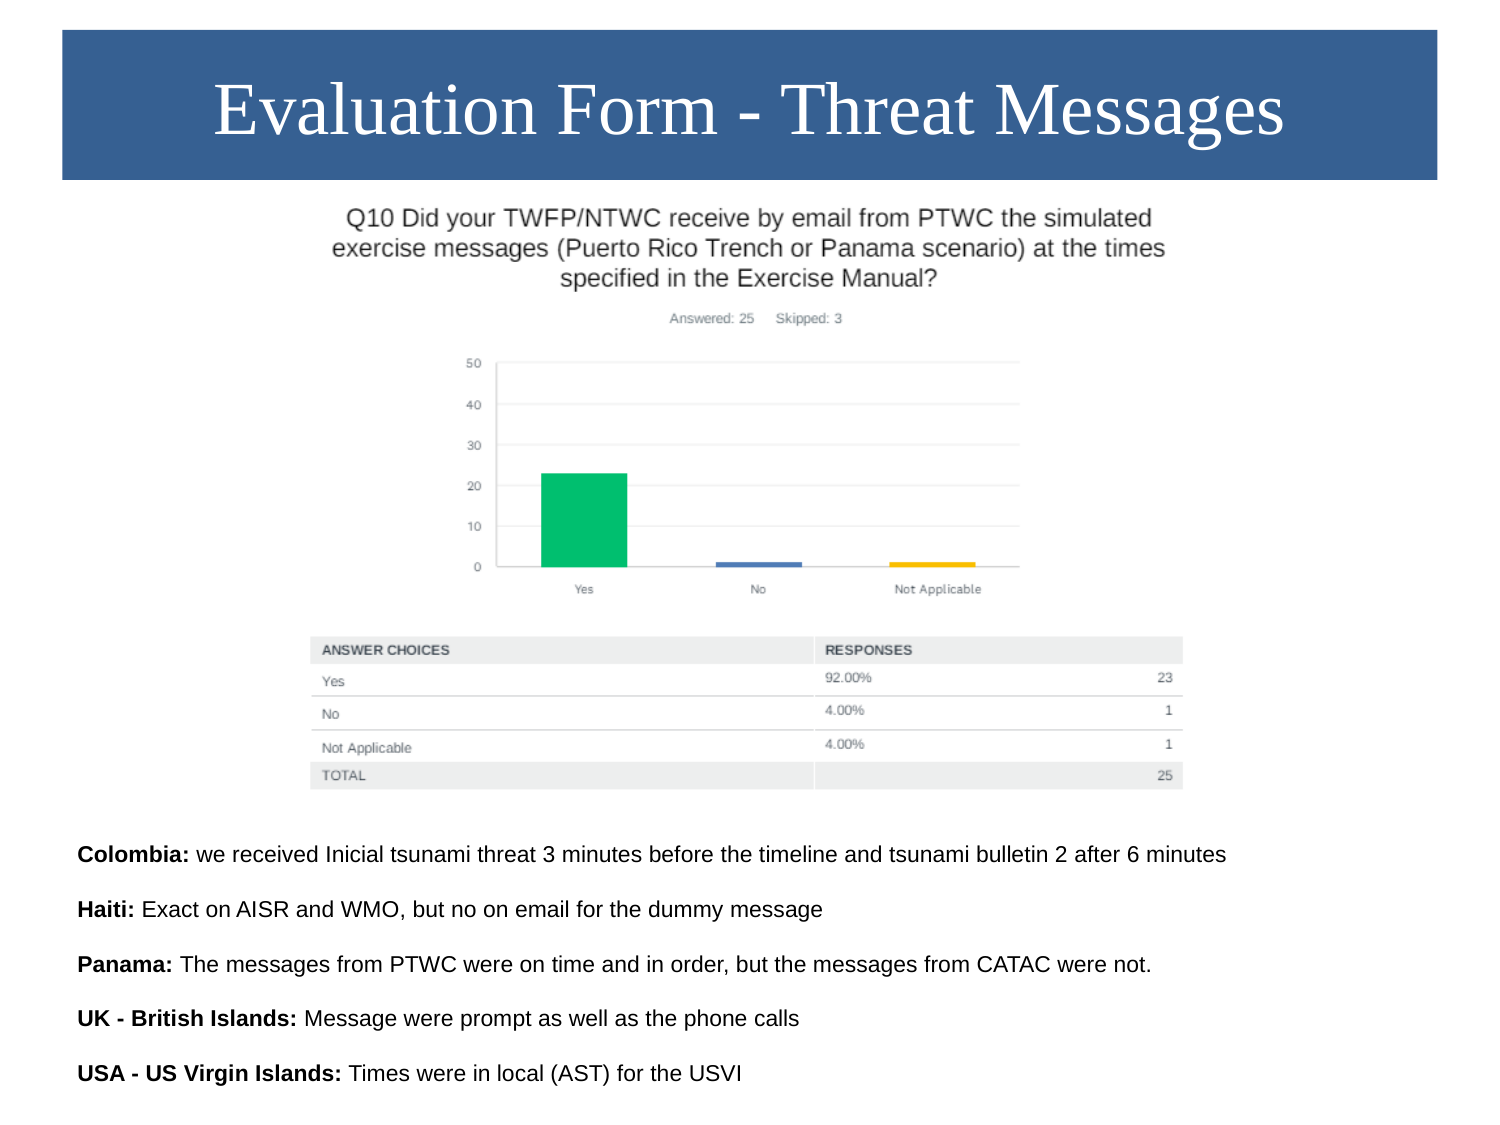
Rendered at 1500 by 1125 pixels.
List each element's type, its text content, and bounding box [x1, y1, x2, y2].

title Evaluation Form - Threat Messages [62, 29, 1438, 180]
text_box Colombia: we received Inicial tsunami threat 3 minutes before the timeline and tsunami bulletin 2 after 6 minutes Haiti: Exact on AISR and WMO, but no on email for the dummy message Panama: The messages from PTWC were on time and in order, but the messages from CATAC were not. UK - British Islands: Message were prompt as well as the phone calls USA - US Virgin Islands: Times were in local (AST) for the USVI [62, 831, 1438, 1094]
picture [299, 194, 1201, 797]
